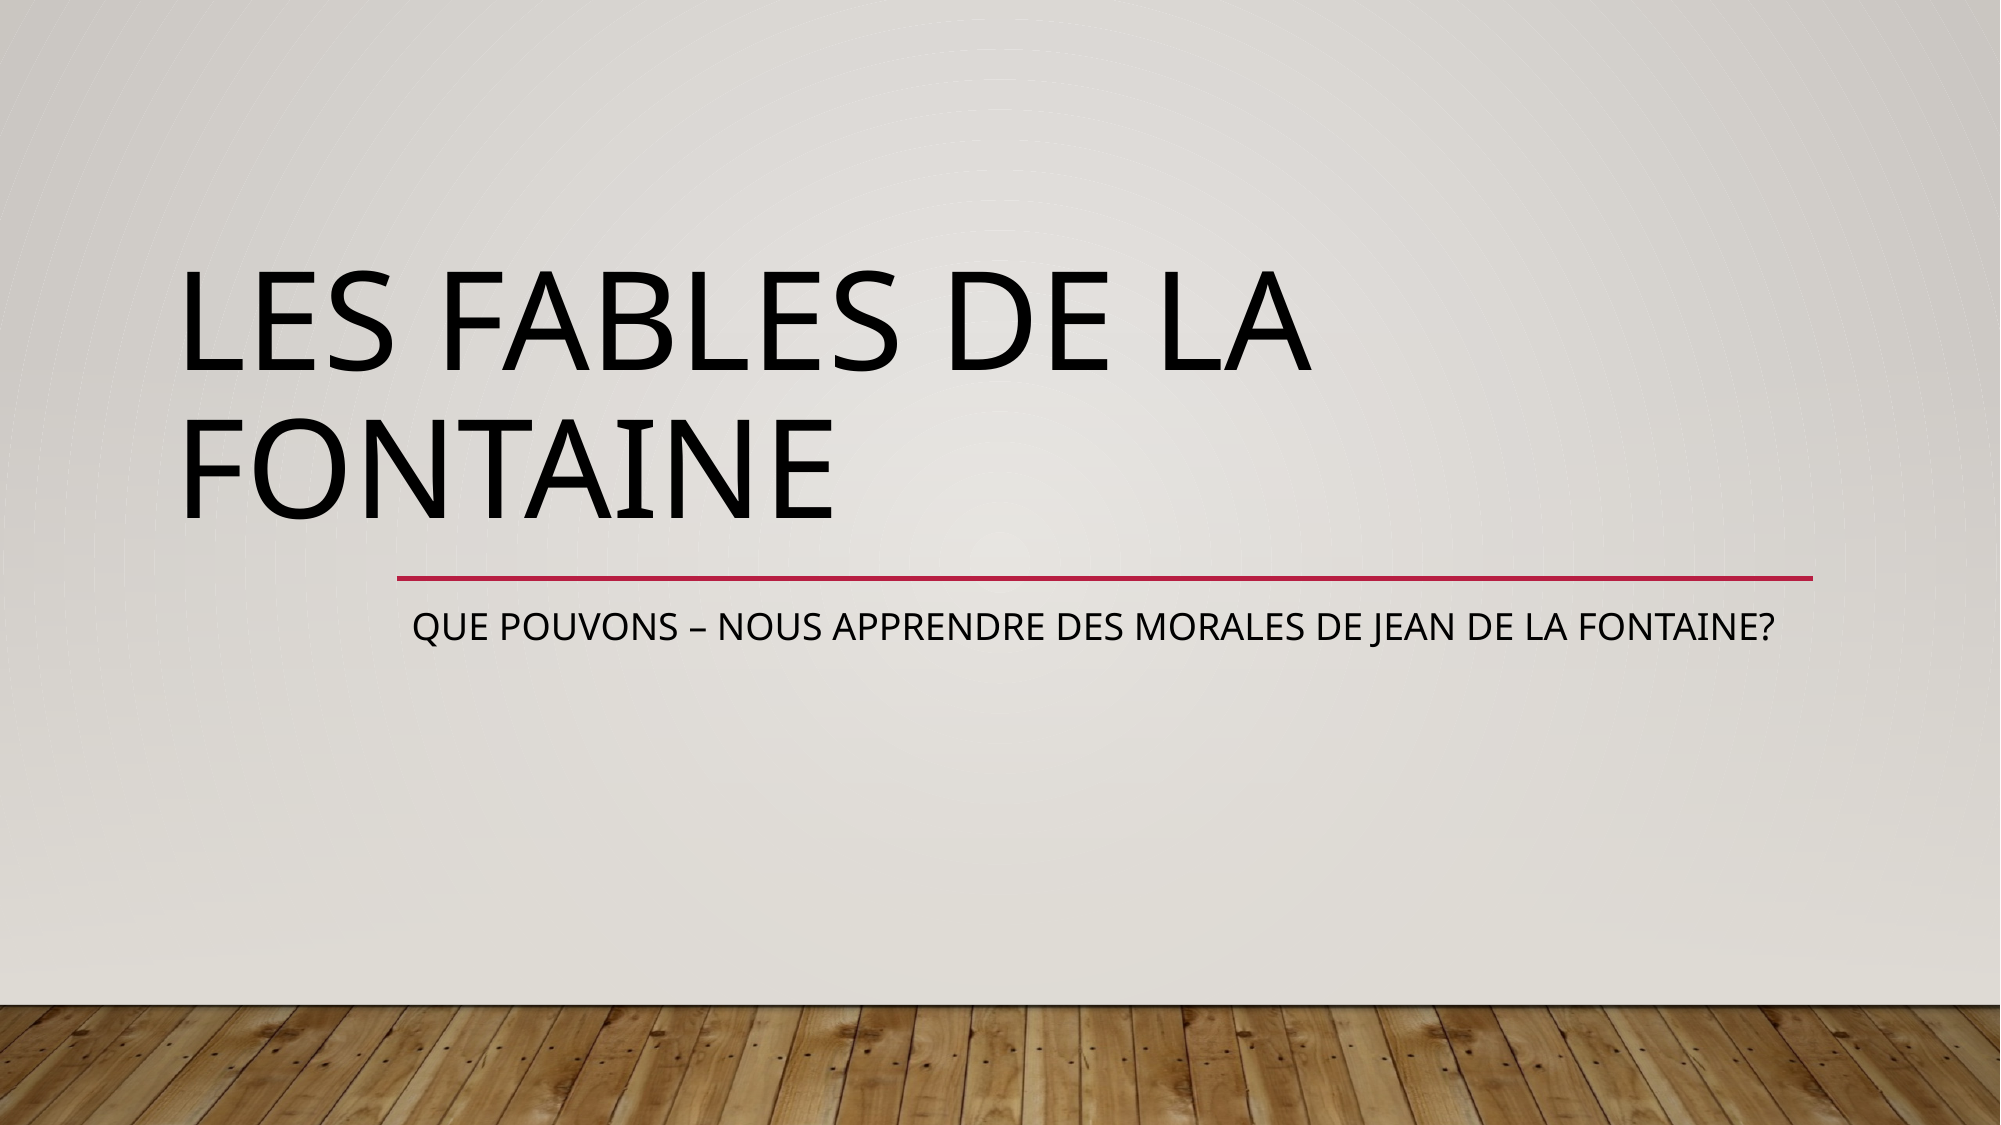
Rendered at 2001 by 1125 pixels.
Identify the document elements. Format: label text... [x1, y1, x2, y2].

title Les fables de la fontaine [159, 131, 1963, 549]
subtitle que pouvons – nous apprendre des morales de jean de la fontaine? [396, 579, 1814, 740]
picture [0, 1005, 2000, 1125]
